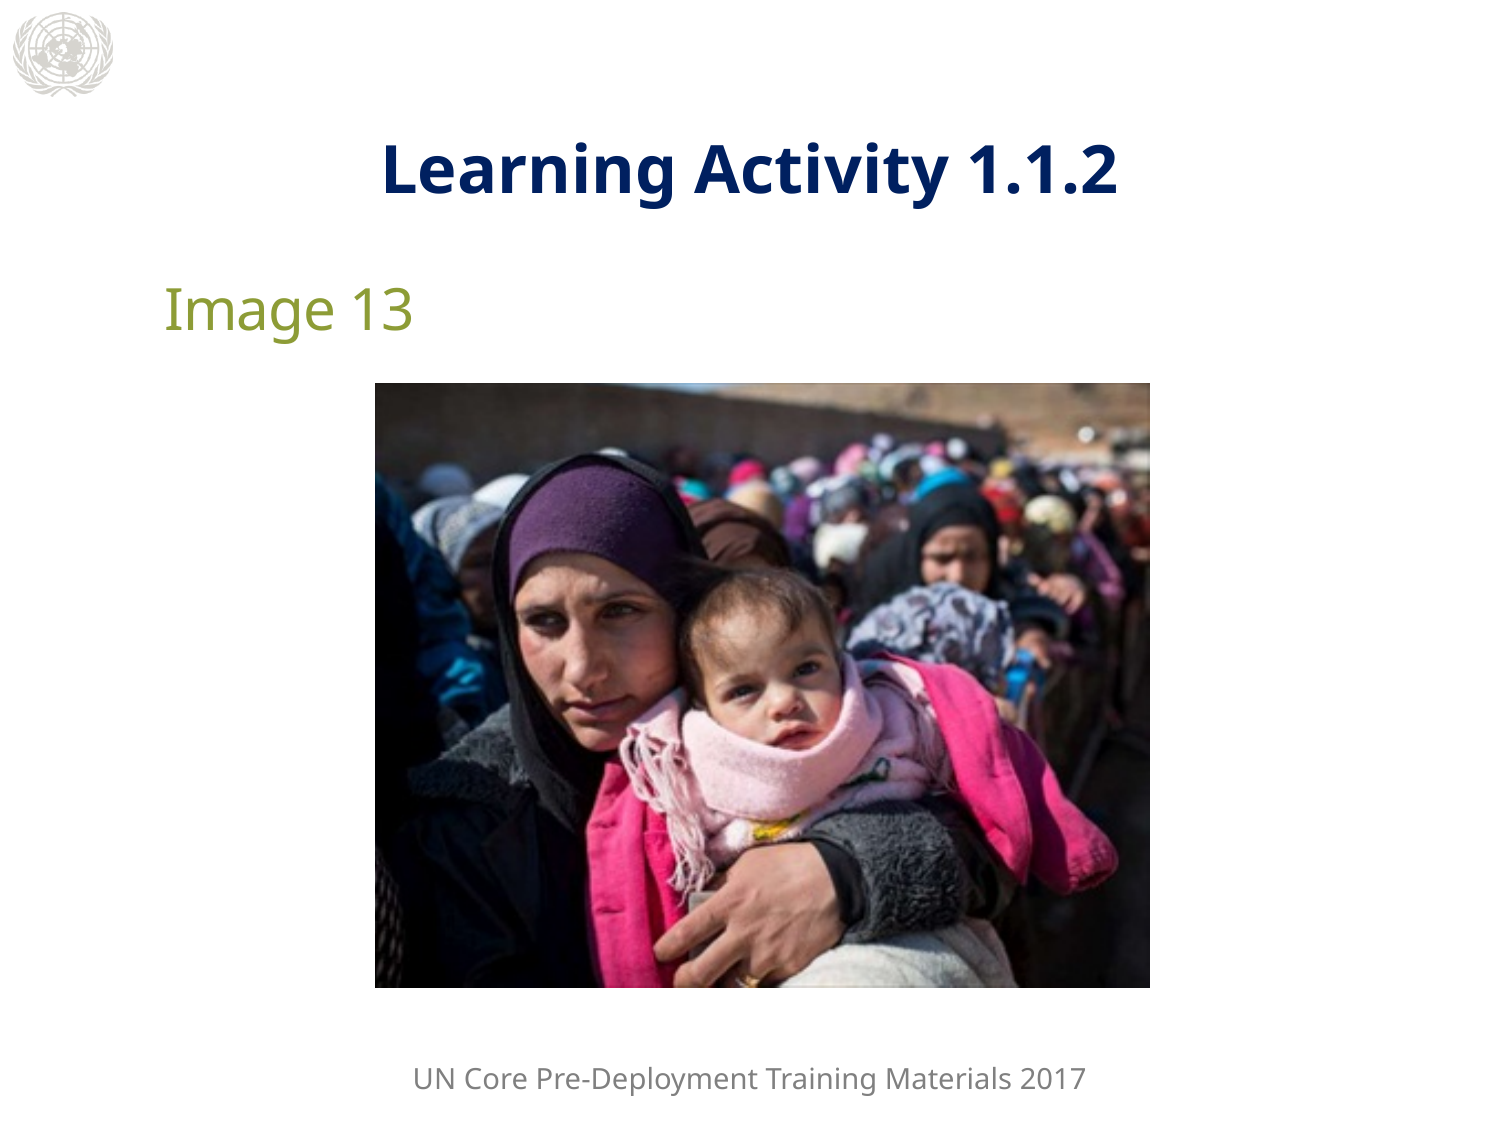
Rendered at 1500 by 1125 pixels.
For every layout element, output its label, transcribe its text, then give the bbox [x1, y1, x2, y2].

text_box Learning Activity 1.1.2 [112, 107, 1388, 1083]
text_box UN Core Pre-Deployment Training Materials 2017 [350, 1052, 1150, 1103]
text_box Image 13 [149, 169, 1363, 350]
picture [374, 383, 1151, 988]
picture [13, 12, 113, 97]
